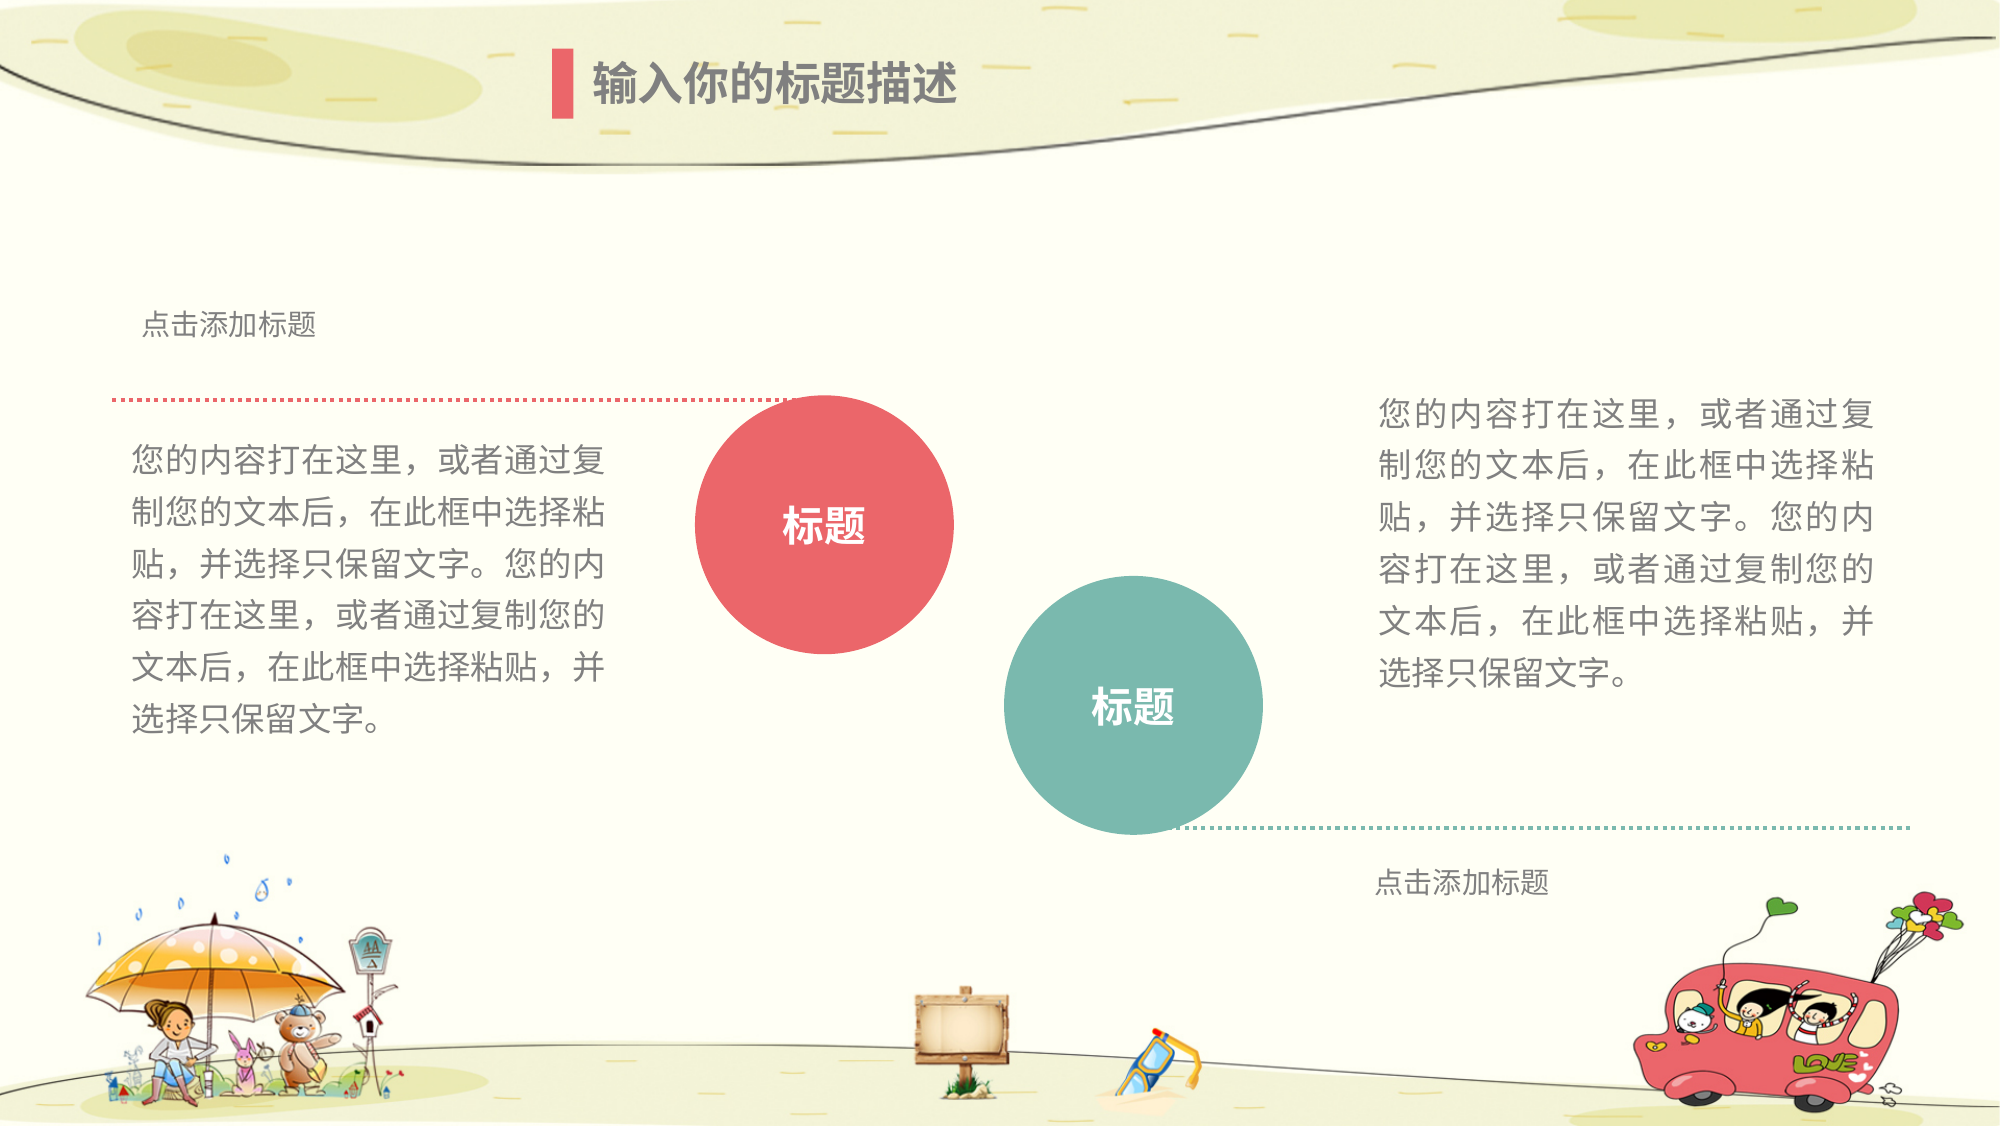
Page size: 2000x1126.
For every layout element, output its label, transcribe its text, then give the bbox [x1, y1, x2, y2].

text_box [111, 298, 835, 401]
picture [0, 0, 2000, 1126]
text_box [544, 47, 1007, 119]
text_box 标题 [692, 394, 956, 657]
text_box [1159, 827, 1913, 908]
text_box 您的内容打在这里，或者通过复制您的文本后，在此框中选择粘贴，并选择只保留文字。您的内容打在这里，或者通过复制您的文本后，在此框中选择粘贴，并选择只保留文字。 [111, 417, 627, 749]
text_box 标题 [1001, 573, 1266, 837]
text_box 您的内容打在这里，或者通过复制您的文本后，在此框中选择粘贴，并选择只保留文字。您的内容打在这里，或者通过复制您的文本后，在此框中选择粘贴，并选择只保留文字。 [1358, 370, 1896, 702]
